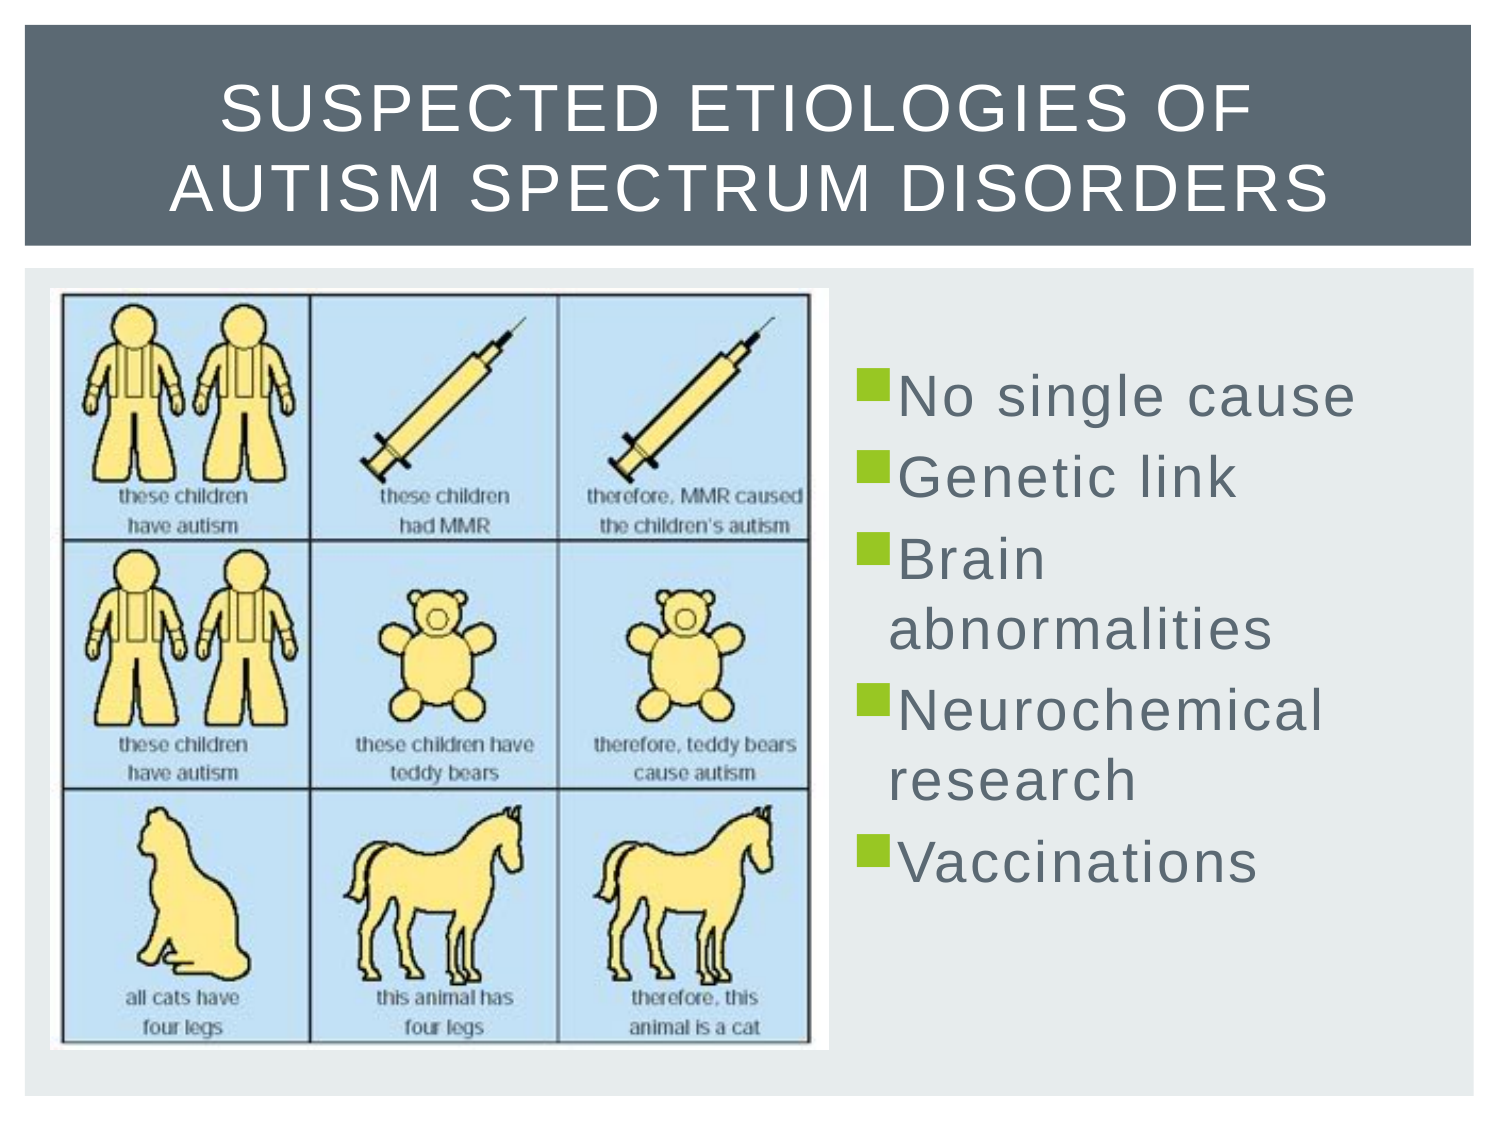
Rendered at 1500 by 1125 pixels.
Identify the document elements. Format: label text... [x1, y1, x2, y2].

picture [49, 288, 829, 1051]
title Suspected Etiologies of Autism Spectrum Disorders [62, 58, 1438, 232]
list No single cause Genetic link Brain abnormalities Neurochemical research Vaccinations [833, 350, 1440, 988]
